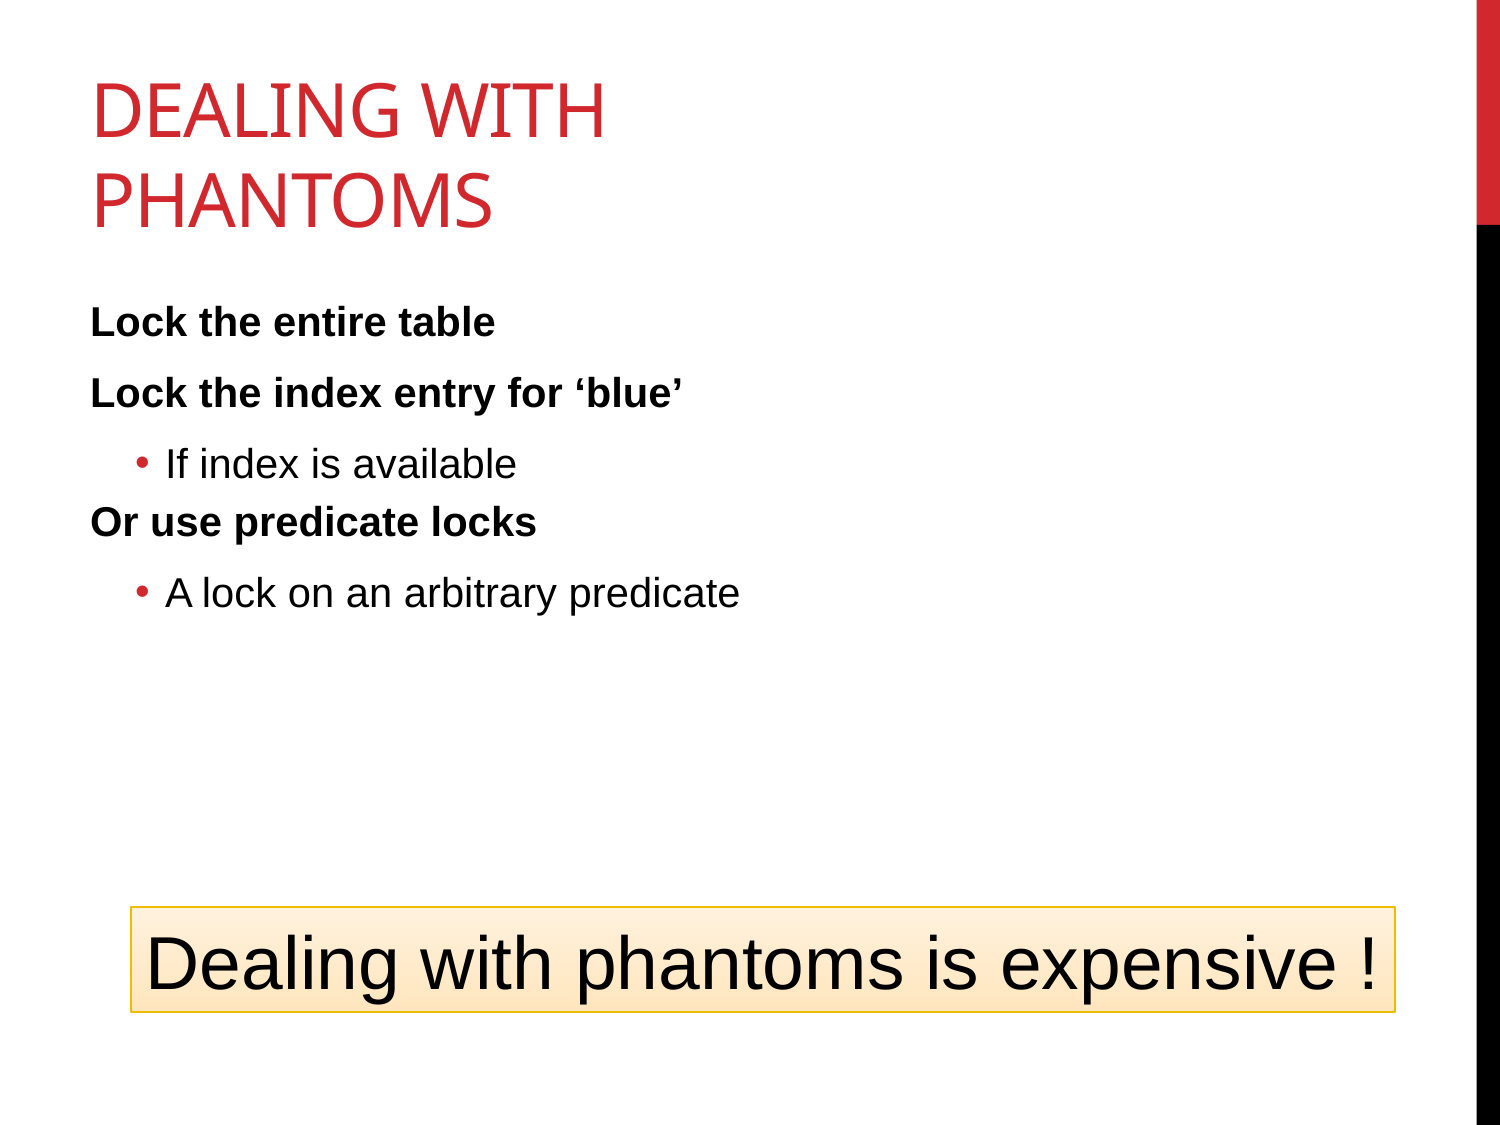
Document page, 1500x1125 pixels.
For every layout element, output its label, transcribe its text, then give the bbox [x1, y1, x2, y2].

list Lock the entire table Lock the index entry for ‘blue’ If index is available Or use predicate locks A lock on an arbitrary predicate [75, 287, 1325, 1005]
title Dealing With Phantoms [75, 25, 1025, 250]
text_box Dealing with phantoms is expensive ! [130, 906, 1396, 1013]
